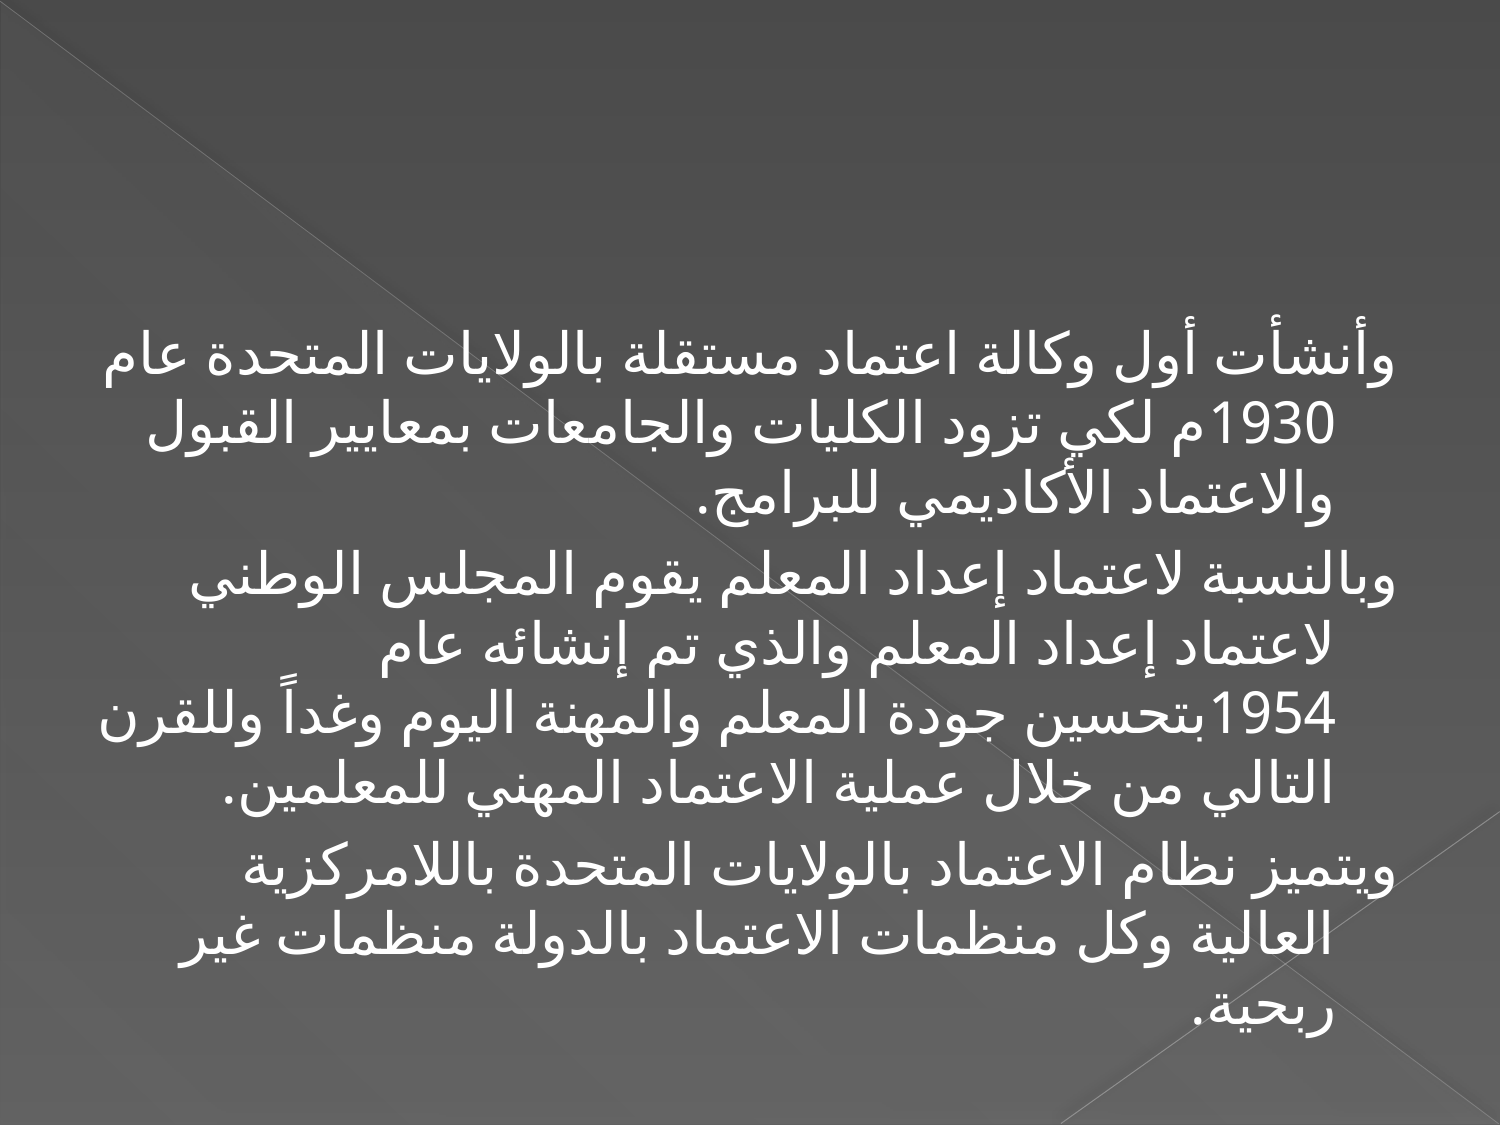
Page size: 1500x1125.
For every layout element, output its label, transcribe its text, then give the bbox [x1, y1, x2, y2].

list وأنشأت أول وكالة اعتماد مستقلة بالولايات المتحدة عام 1930م لكي تزود الكليات والجامعات بمعايير القبول والاعتماد الأكاديمي للبرامج. وبالنسبة لاعتماد إعداد المعلم يقوم المجلس الوطني لاعتماد إعداد المعلم والذي تم إنشائه عام 1954بتحسين جودة المعلم والمهنة اليوم وغداً وللقرن التالي من خلال عملية الاعتماد المهني للمعلمين. ويتميز نظام الاعتماد بالولايات المتحدة باللامركزية العالية وكل منظمات الاعتماد بالدولة منظمات غير ربحية. [75, 308, 1425, 1059]
